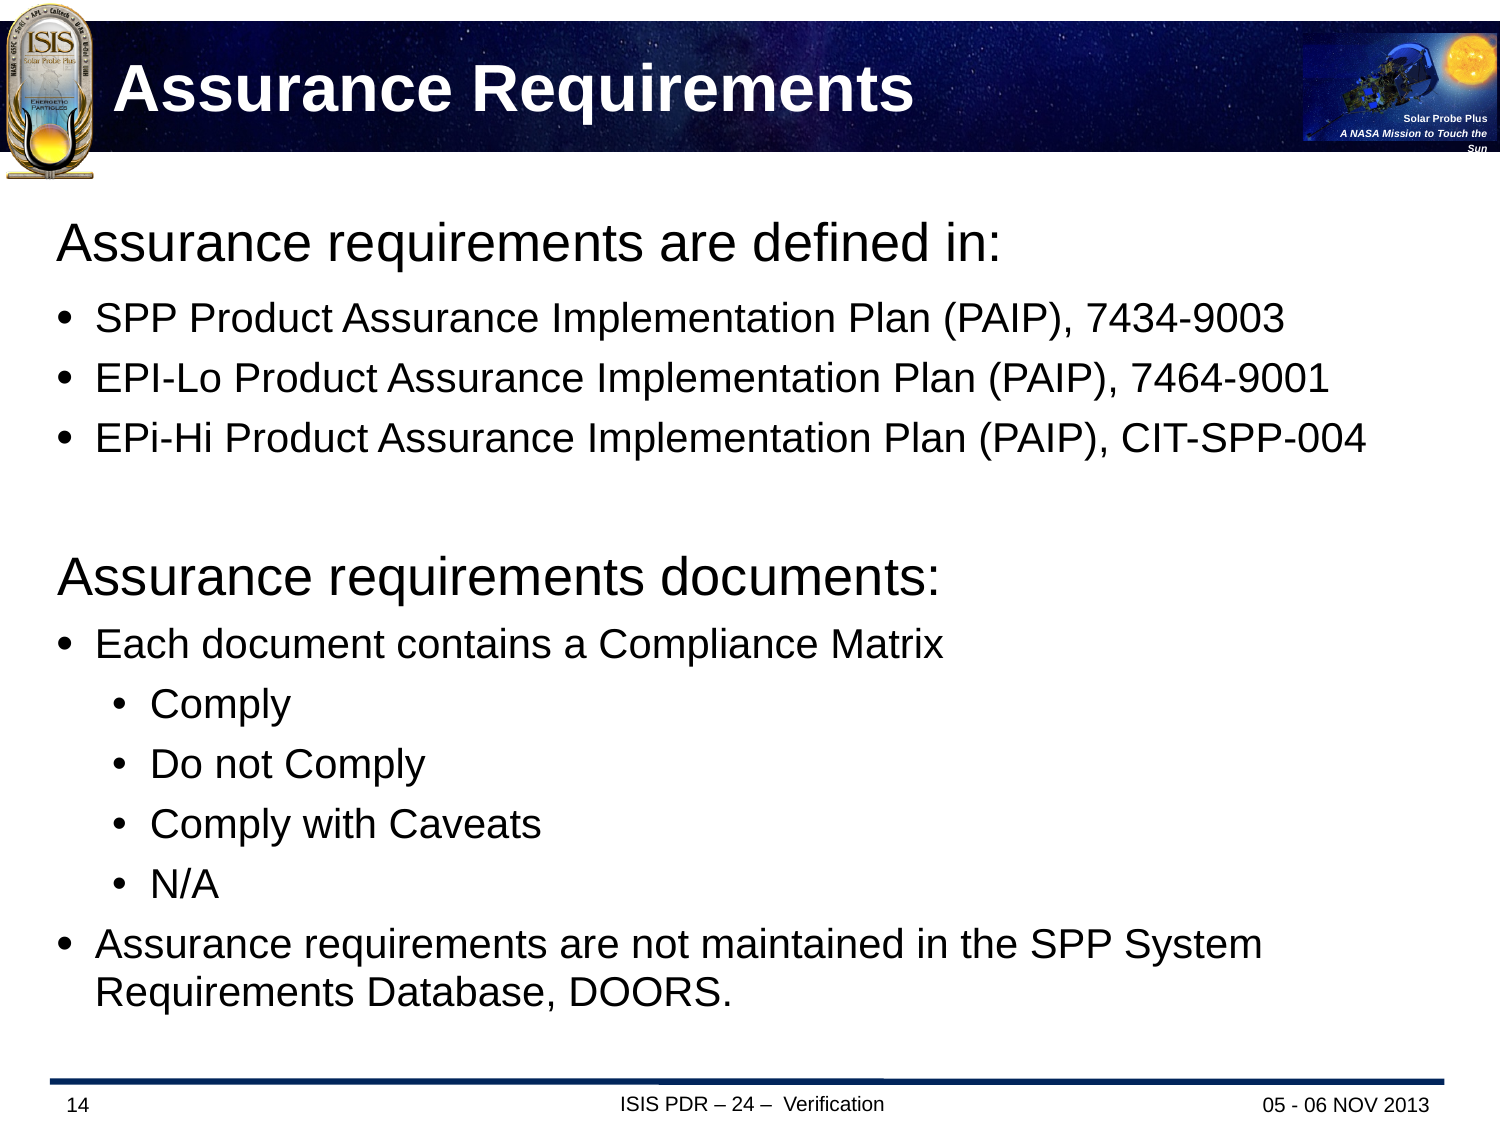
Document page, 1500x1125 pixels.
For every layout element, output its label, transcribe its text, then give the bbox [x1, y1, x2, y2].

list Assurance requirements are defined in: SPP Product Assurance Implementation Plan (PAIP), 7434-9003 EPI-Lo Product Assurance Implementation Plan (PAIP), 7464-9001 EPi-Hi Product Assurance Implementation Plan (PAIP), CIT-SPP-004 Assurance requirements documents: Each document contains a Compliance Matrix Comply Do not Comply Comply with Caveats N/A Assurance requirements are not maintained in the SPP System Requirements Database, DOORS. [18, 211, 1481, 1072]
picture [0, 2, 1500, 181]
title Assurance Requirements [112, 29, 1373, 140]
